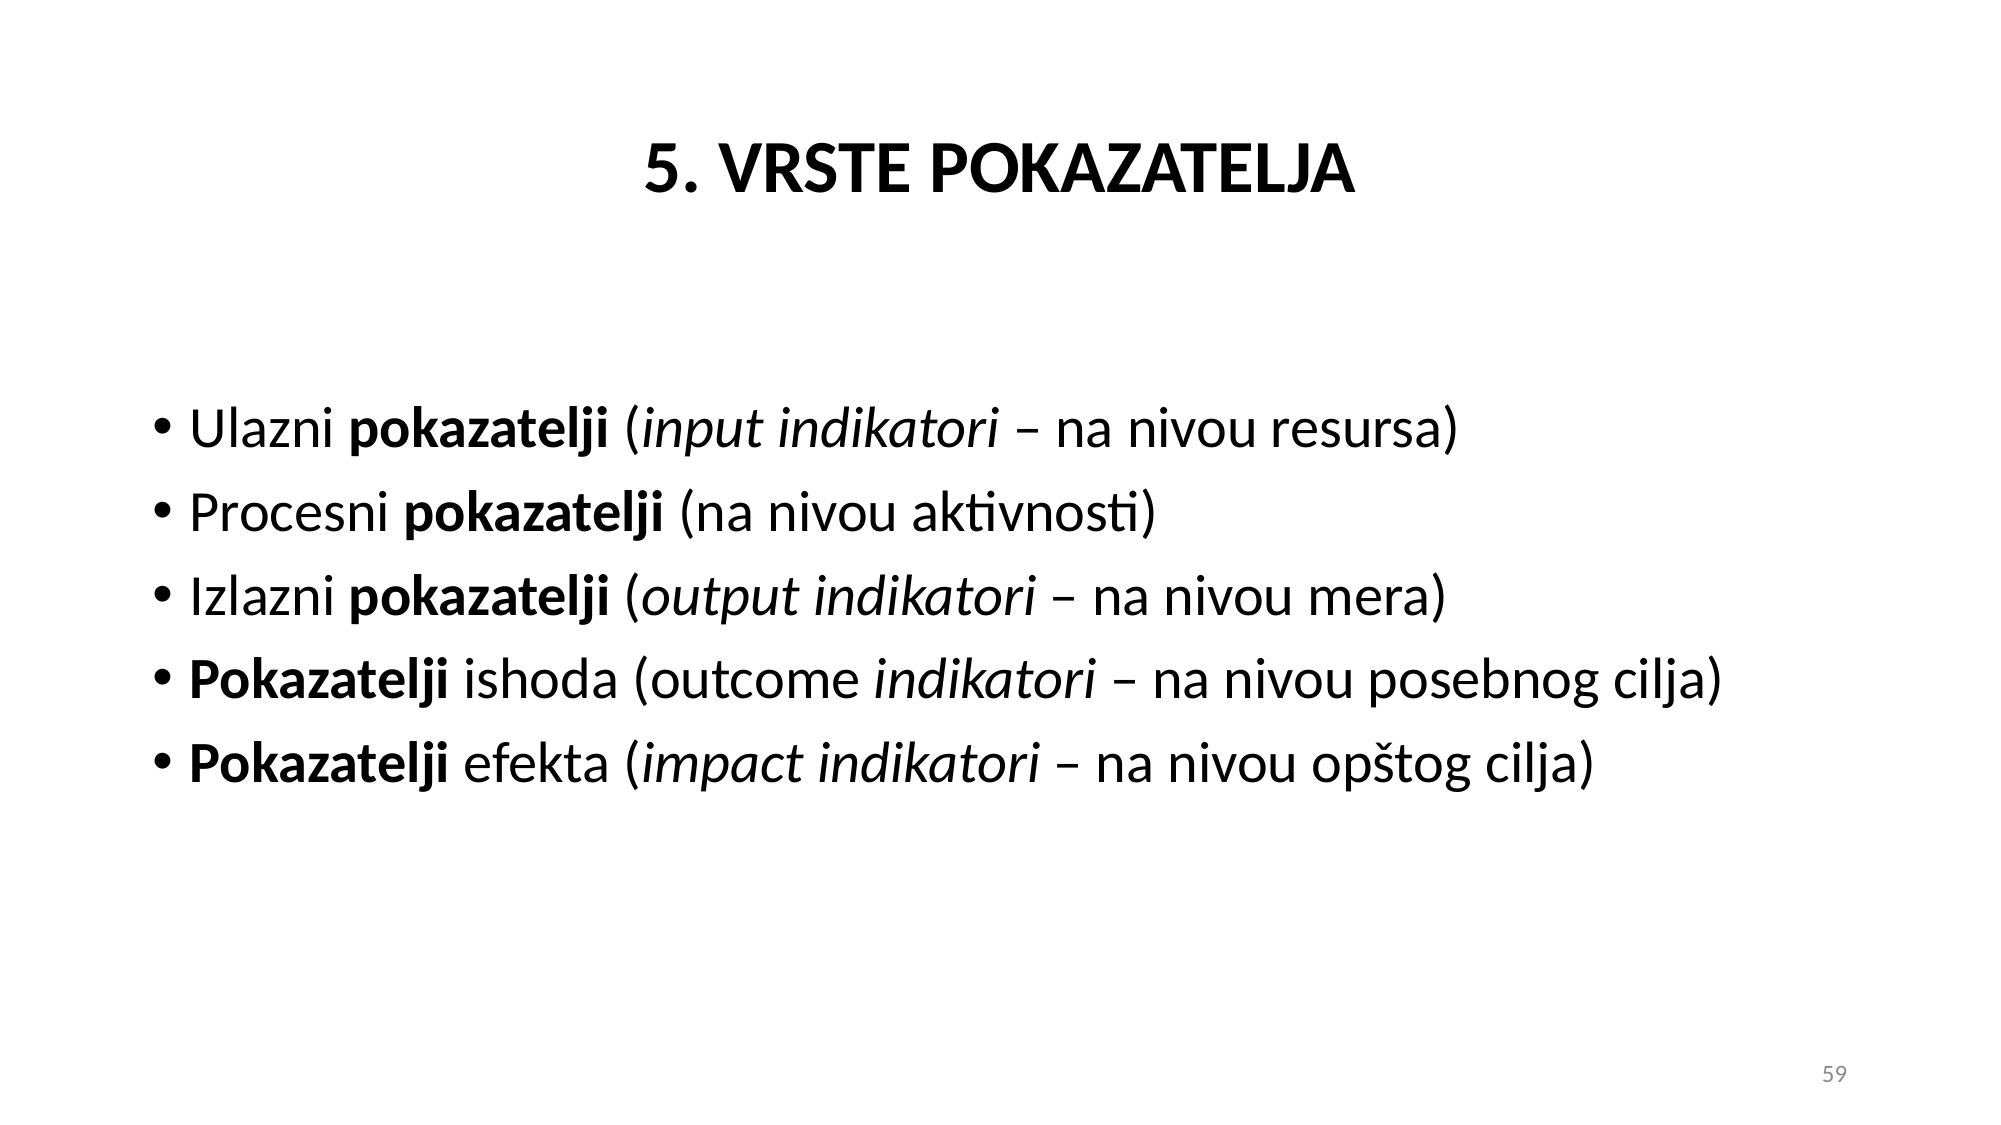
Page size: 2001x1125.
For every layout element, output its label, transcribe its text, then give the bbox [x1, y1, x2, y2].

title 5. VRSTE POKAZATELJA [137, 59, 1863, 278]
slide_number 59 [1412, 1042, 1863, 1103]
list Ulazni pokazatelji (input indikatori – na nivou resursa) Procesni pokazatelji (na nivou aktivnosti) Izlazni pokazatelji (output indikatori – na nivou mera) Pokazatelji ishoda (outcome indikatori – na nivou posebnog cilja) Pokazatelji efekta (impact indikatori – na nivou opštog cilja) [137, 299, 1863, 1014]
